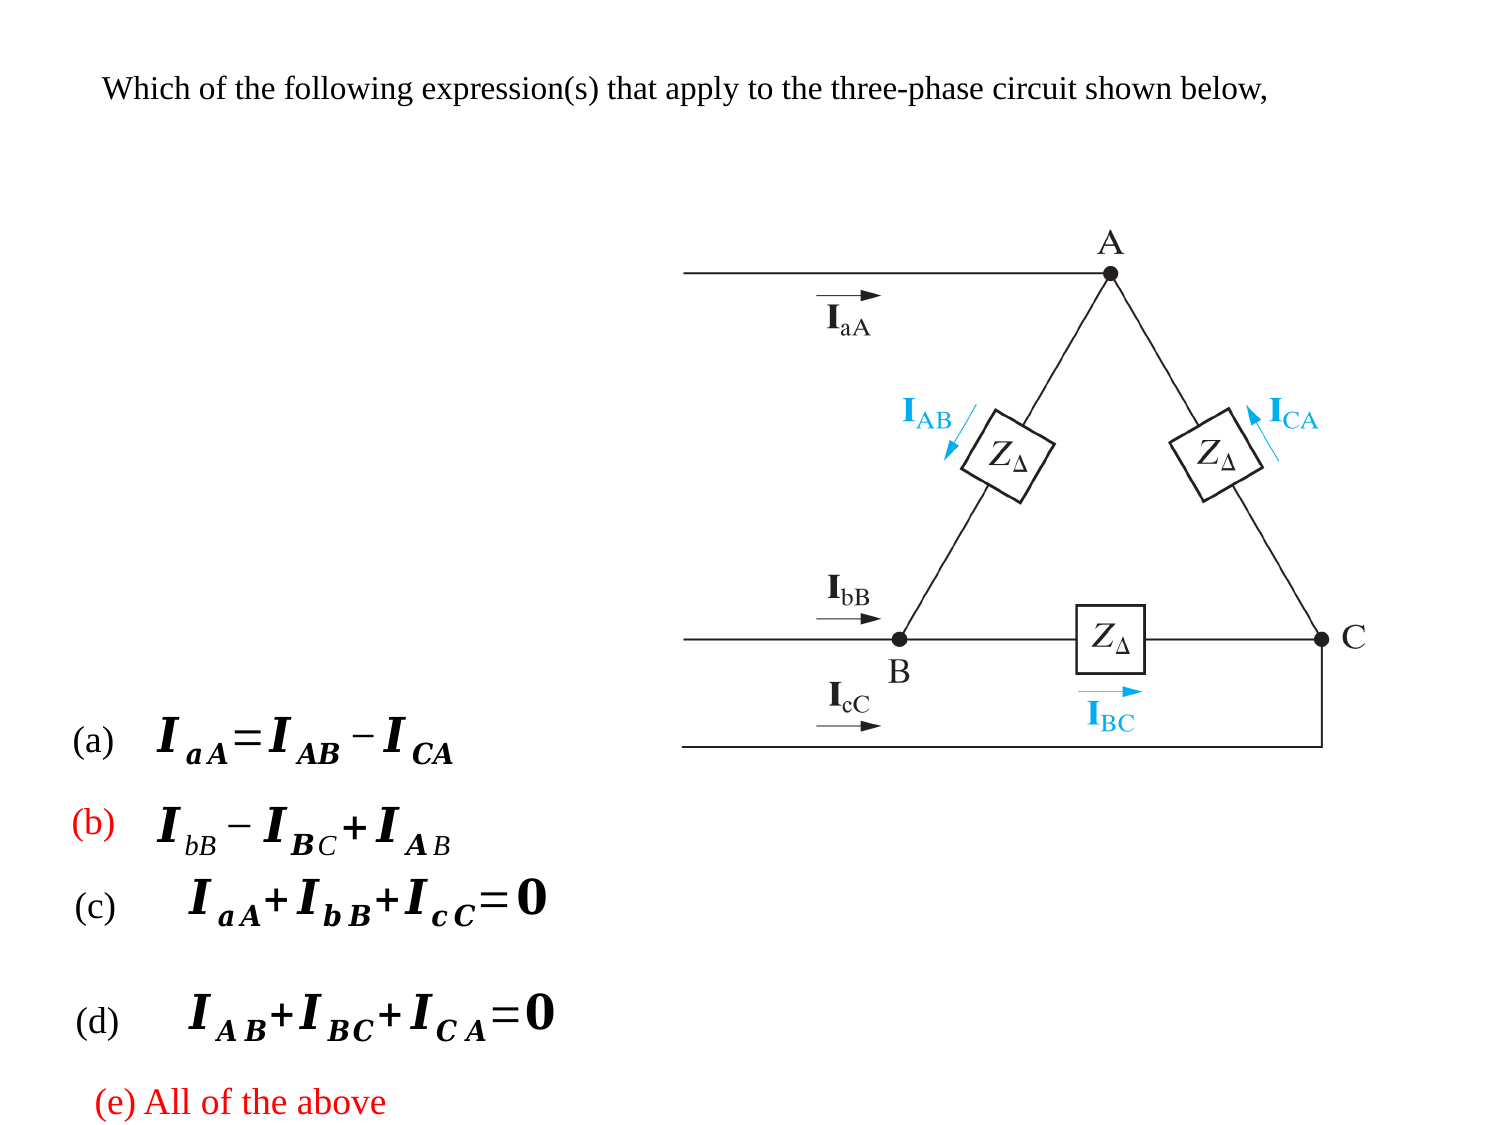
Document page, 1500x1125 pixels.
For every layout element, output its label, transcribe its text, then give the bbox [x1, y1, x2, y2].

text_box Which of the following expression(s) that apply to the three-phase circuit shown below, [24, 66, 1435, 107]
picture [674, 223, 1372, 757]
text_box (e) All of the above [70, 1069, 750, 1125]
text_box (c) [50, 873, 132, 934]
text_box (d) [51, 988, 135, 1049]
text_box (b) [47, 789, 131, 850]
text_box (a) [48, 708, 130, 768]
